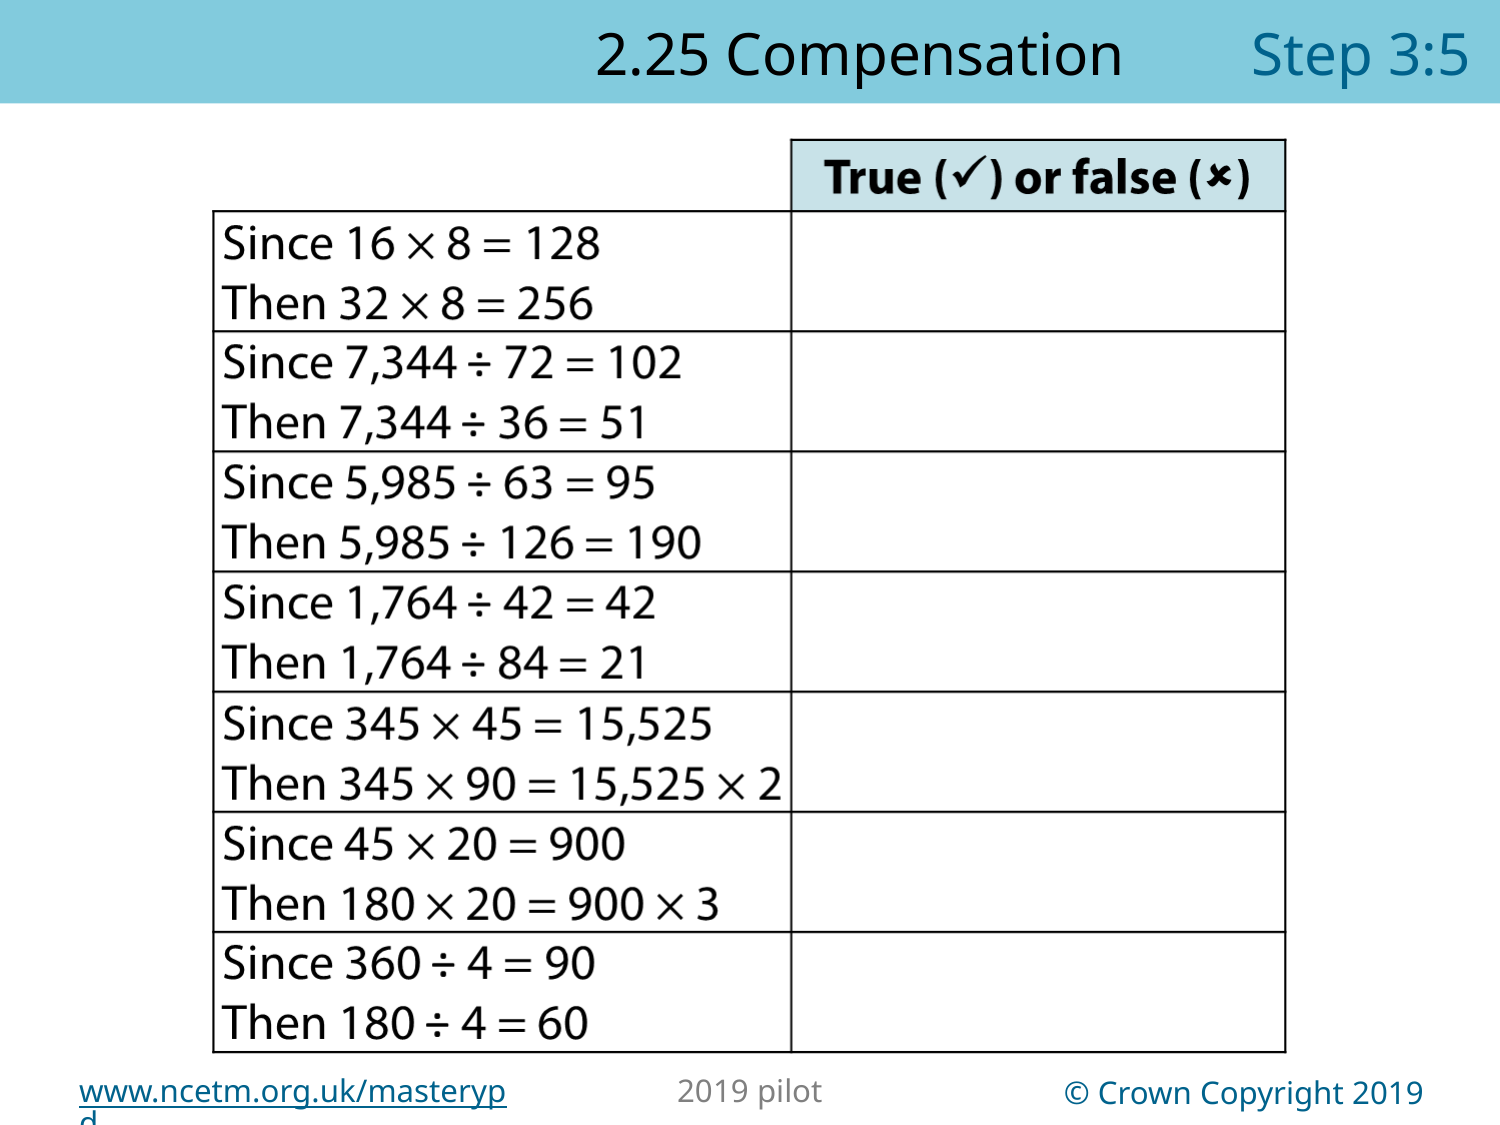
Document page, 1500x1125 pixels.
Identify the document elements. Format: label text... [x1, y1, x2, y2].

picture [212, 130, 1288, 1082]
list 2.25 Compensation Step 3:5 [0, 0, 1500, 104]
